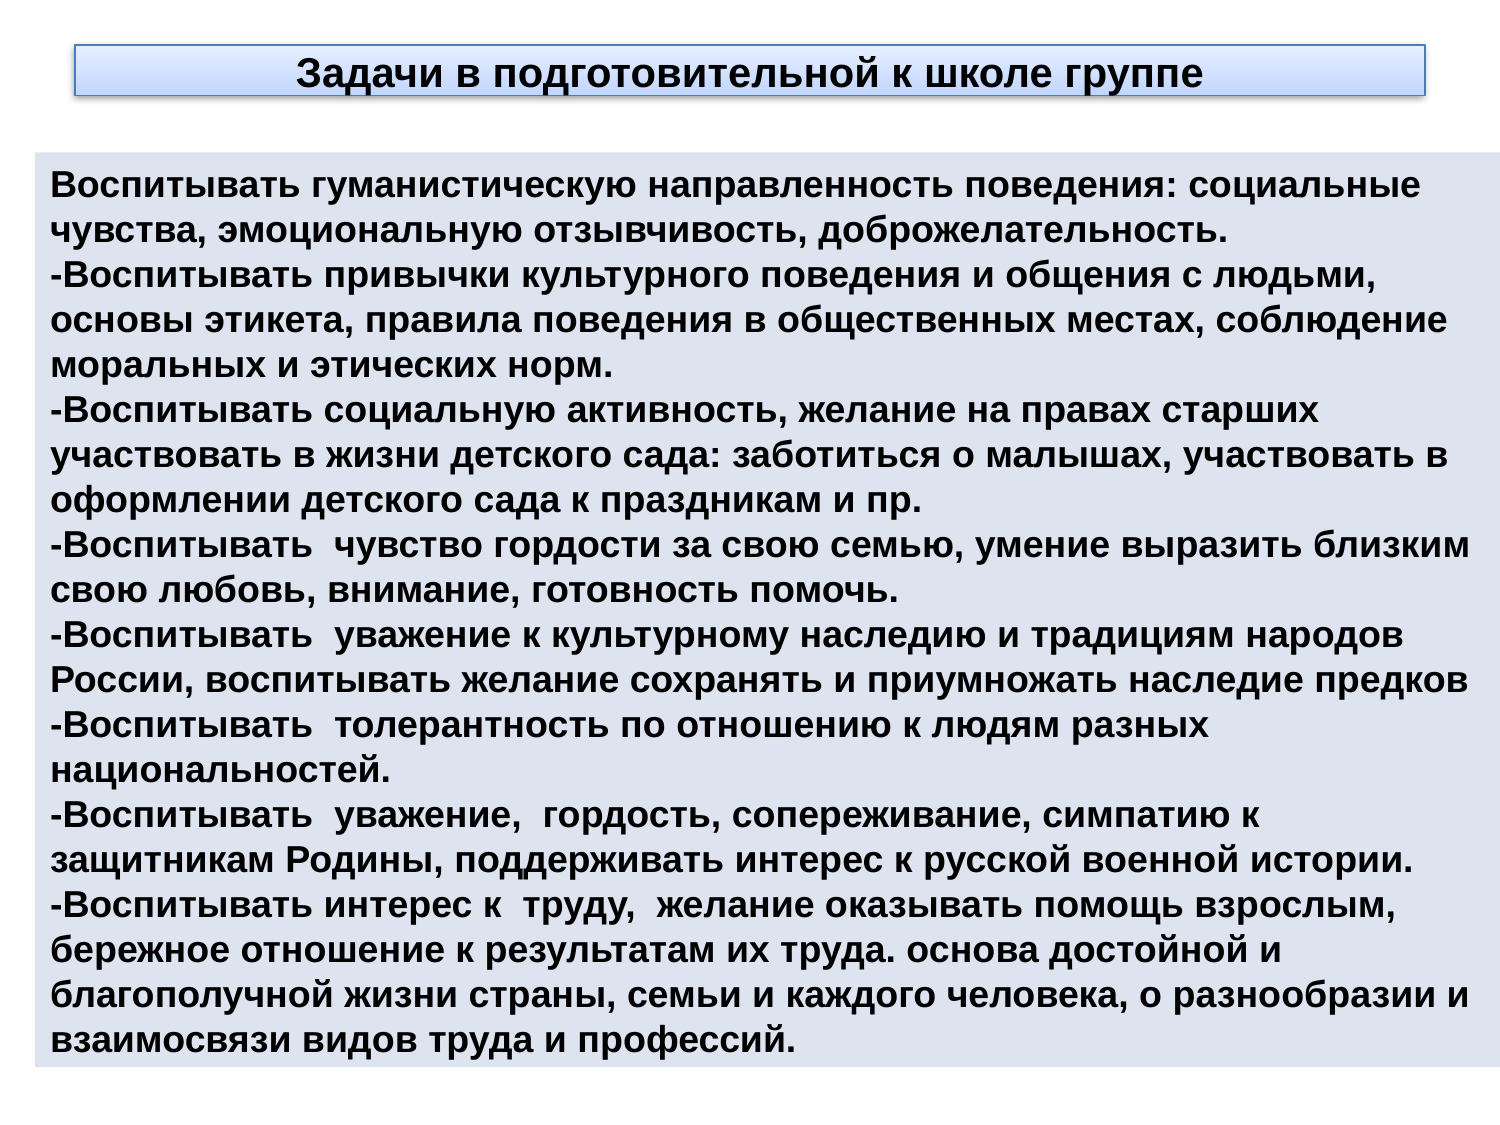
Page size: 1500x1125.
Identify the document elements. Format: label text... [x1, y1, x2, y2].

text_box Воспитывать гуманистическую направленность поведения: социальные чувства, эмоциональную отзывчивость, доброжелательность. -Воспитывать привычки культурного поведения и общения с людьми, основы этикета, правила поведения в общественных местах, соблюдение моральных и этических норм. -Воспитывать социальную активность, желание на правах старших участвовать в жизни детского сада: заботиться о малышах, участвовать в оформлении детского сада к праздникам и пр. -Воспитывать чувство гордости за свою семью, умение выразить близким свою любовь, внимание, готовность помочь. -Воспитывать уважение к культурному наследию и традициям народов России, воспитывать желание сохранять и приумножать наследие предков -Воспитывать толерантность по отношению к людям разных национальностей. -Воспитывать уважение, гордость, сопереживание, симпатию к защитникам Родины, поддерживать интерес к русской военной истории. -Воспитывать интерес к труду, желание оказывать помощь взрослым, бережное отношение к результатам их труда. основа достойной и благополучной жизни страны, семьи и каждого человека, о разнообразии и взаимосвязи видов труда и профессий. [35, 152, 1500, 1068]
subtitle Задачи в подготовительной к школе группе [74, 44, 1426, 96]
